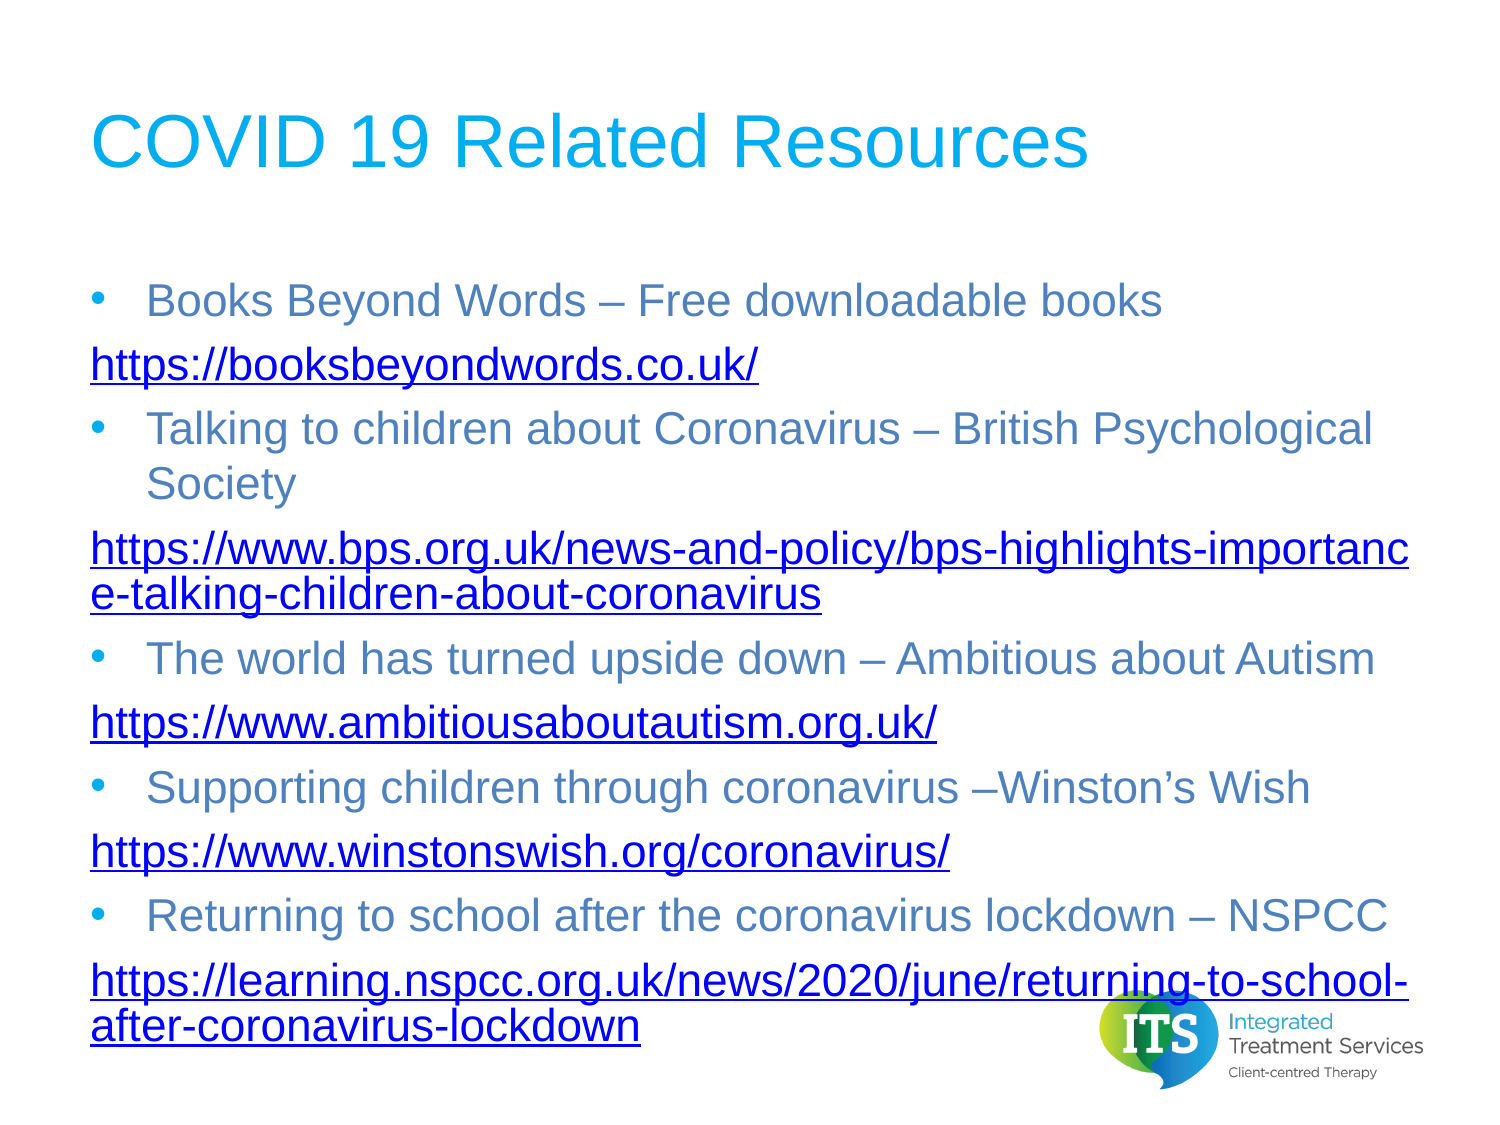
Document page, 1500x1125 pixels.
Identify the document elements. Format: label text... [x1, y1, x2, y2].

title COVID 19 Related Resources [75, 43, 1425, 232]
list Books Beyond Words – Free downloadable books https://booksbeyondwords.co.uk/ Talking to children about Coronavirus – British Psychological Society https://www.bps.org.uk/news-and-policy/bps-highlights-importance-talking-children-about-coronavirus The world has turned upside down – Ambitious about Autism https://www.ambitiousaboutautism.org.uk/ Supporting children through coronavirus –Winston’s Wish https://www.winstonswish.org/coronavirus/ Returning to school after the coronavirus lockdown – NSPCC https://learning.nspcc.org.uk/news/2020/june/returning-to-school-after-coronavirus-lockdown [75, 262, 1425, 1005]
